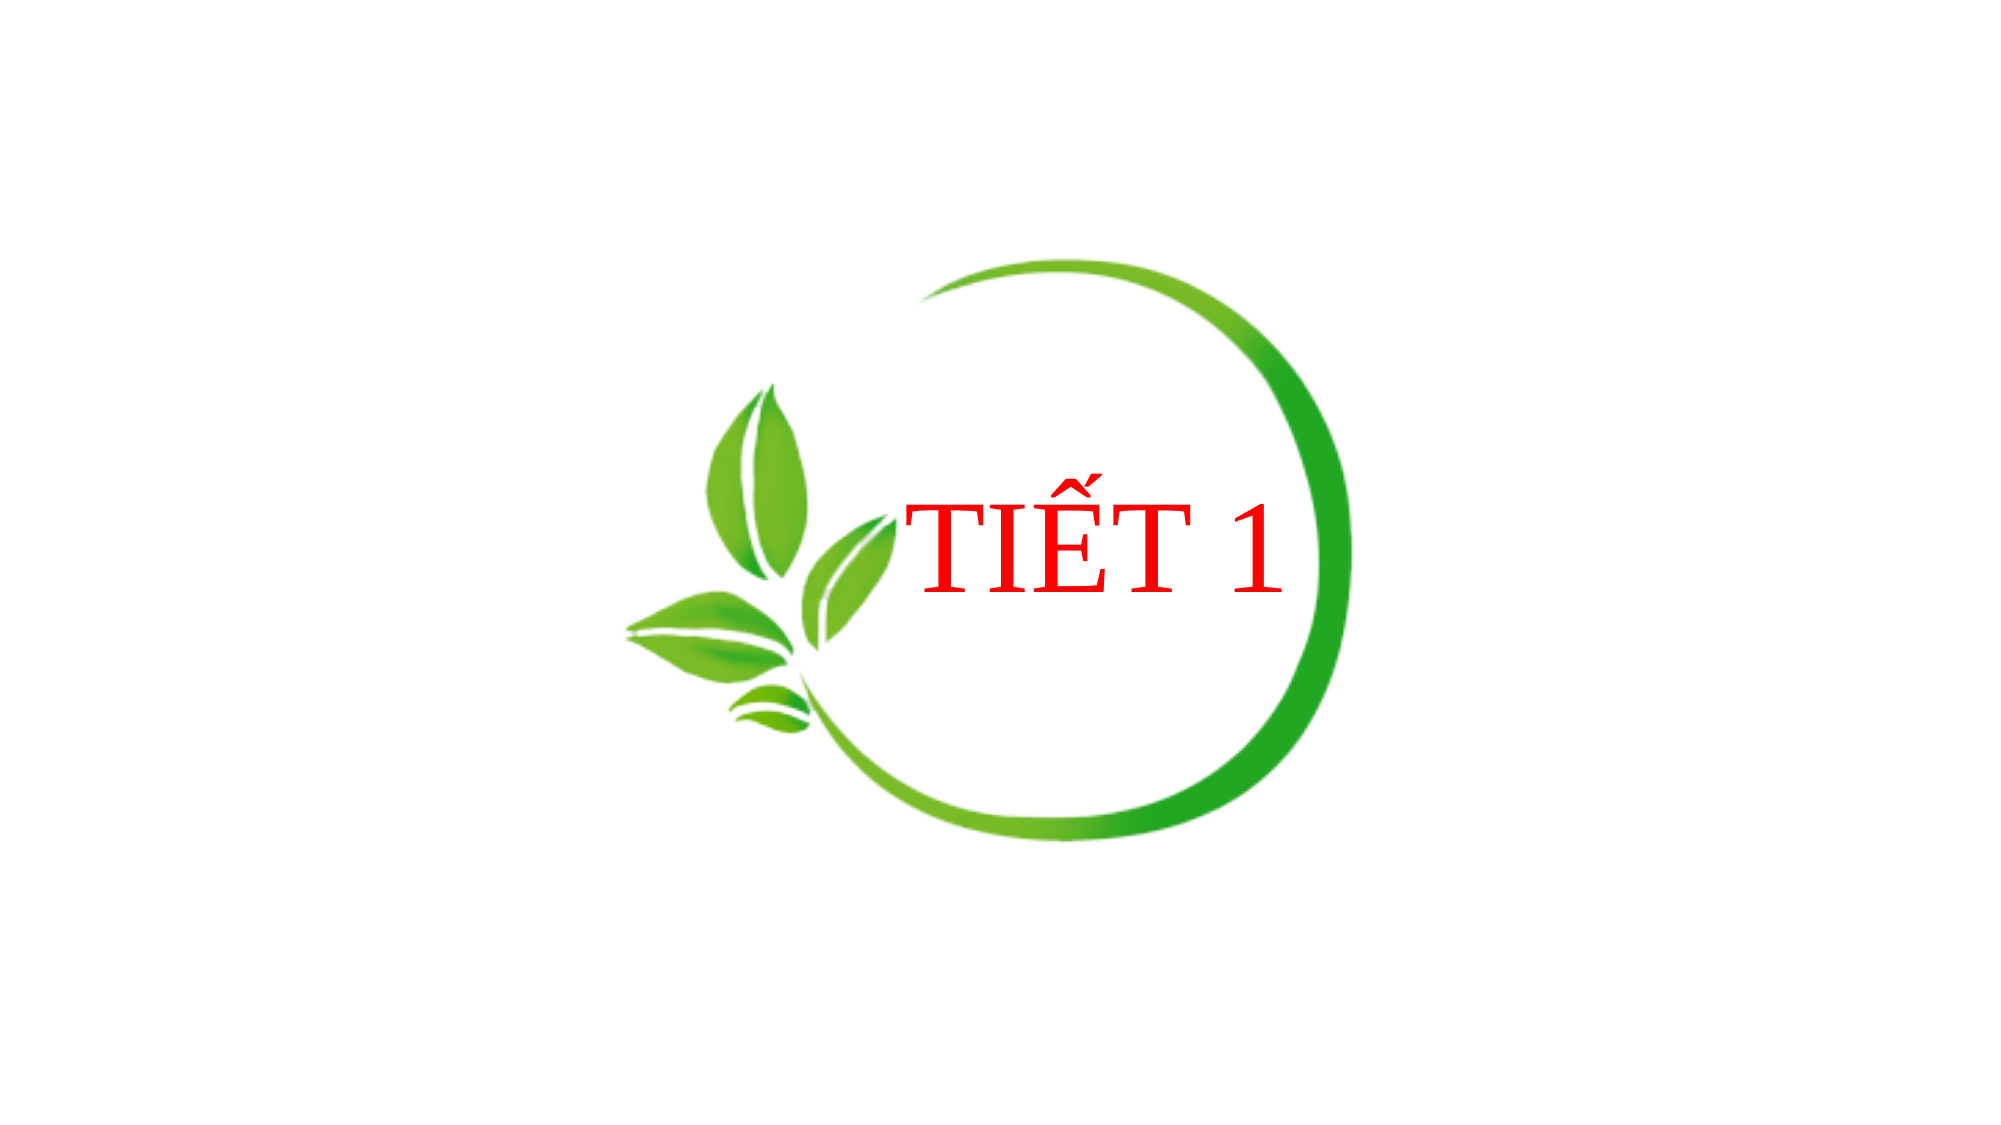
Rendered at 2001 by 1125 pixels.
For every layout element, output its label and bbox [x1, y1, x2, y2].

picture [583, 145, 1417, 980]
